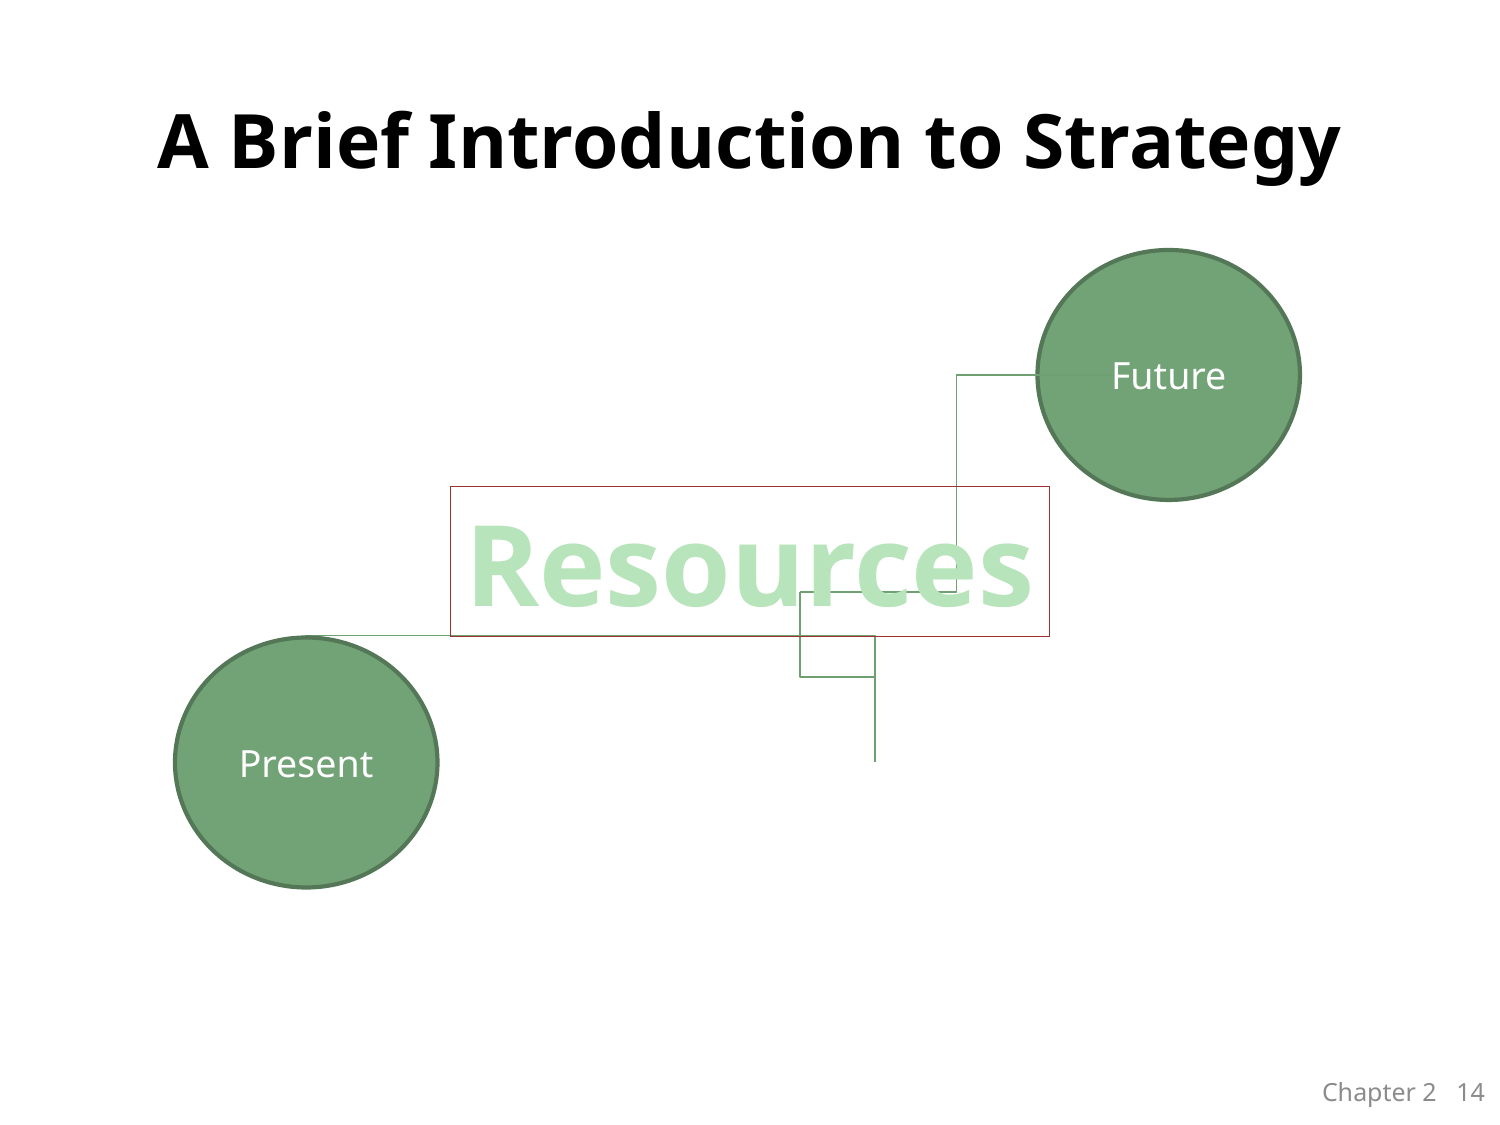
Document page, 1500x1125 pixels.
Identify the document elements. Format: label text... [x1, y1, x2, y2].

text_box Present [172, 635, 440, 890]
text_box Future [1035, 247, 1303, 503]
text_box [751, 639, 923, 715]
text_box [799, 374, 1114, 593]
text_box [527, 415, 654, 985]
text_box Resources [657, 486, 1050, 637]
title A Brief Introduction to Strategy [75, 45, 1425, 233]
text_box Resources [450, 486, 522, 637]
